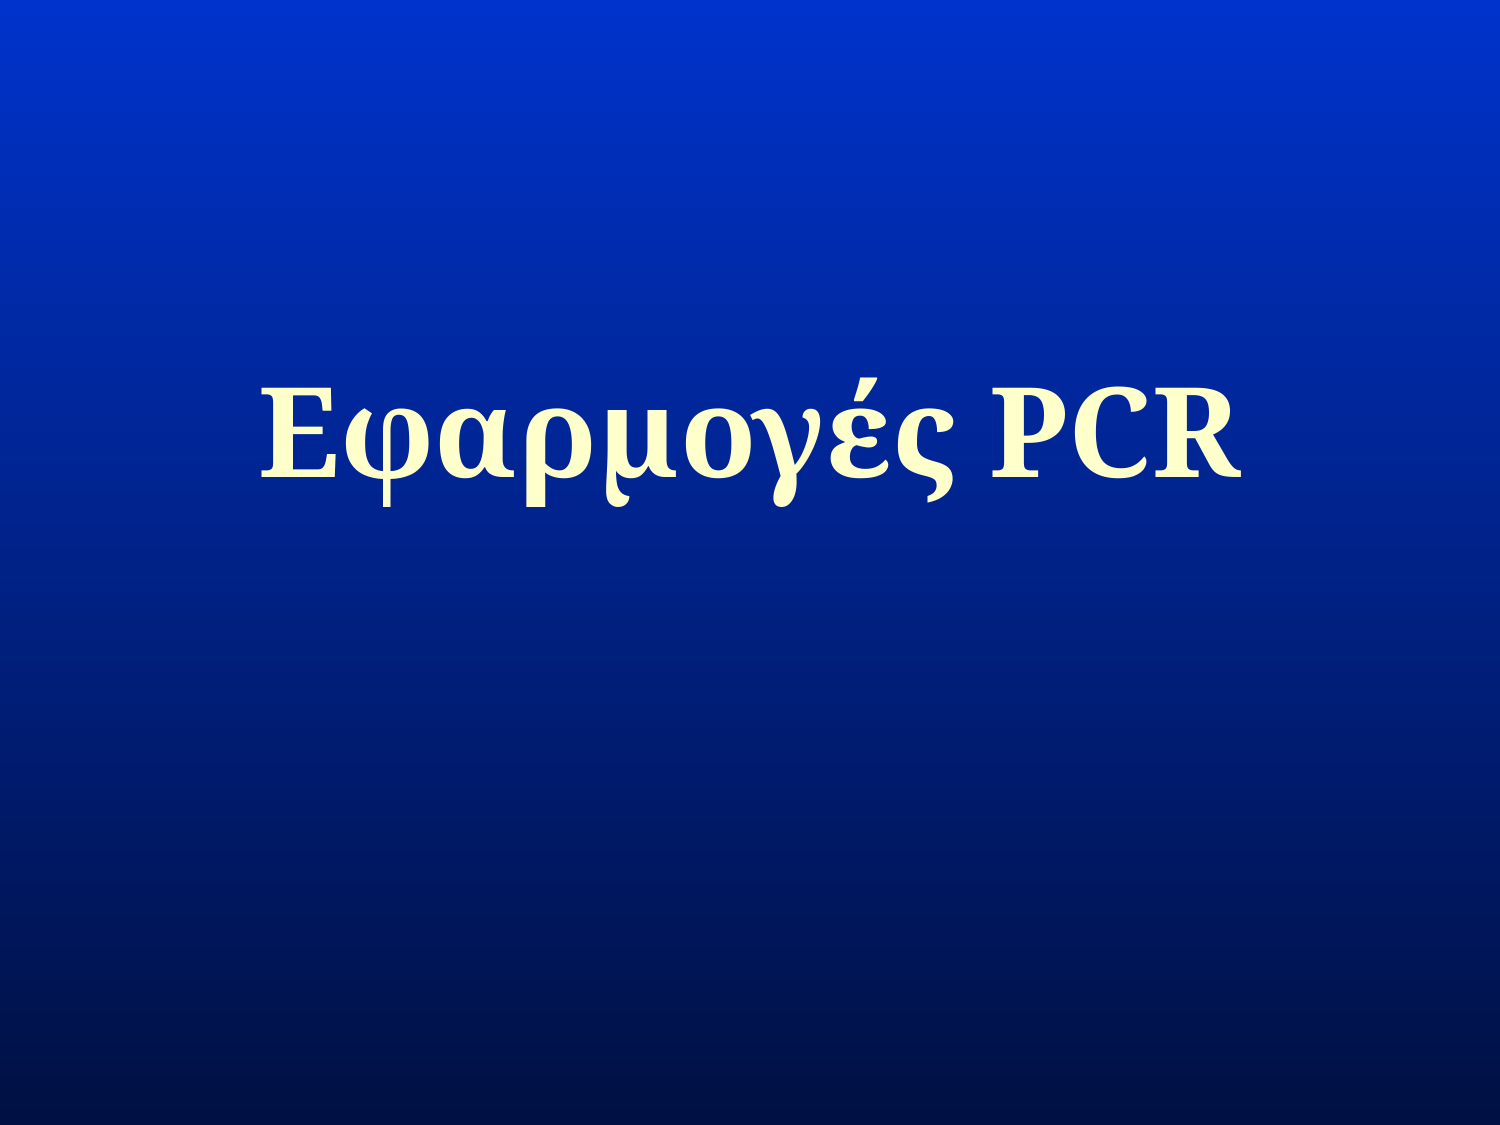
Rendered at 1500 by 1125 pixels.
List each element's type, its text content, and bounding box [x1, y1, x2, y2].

title Εφαρμογές PCR [112, 333, 1388, 522]
